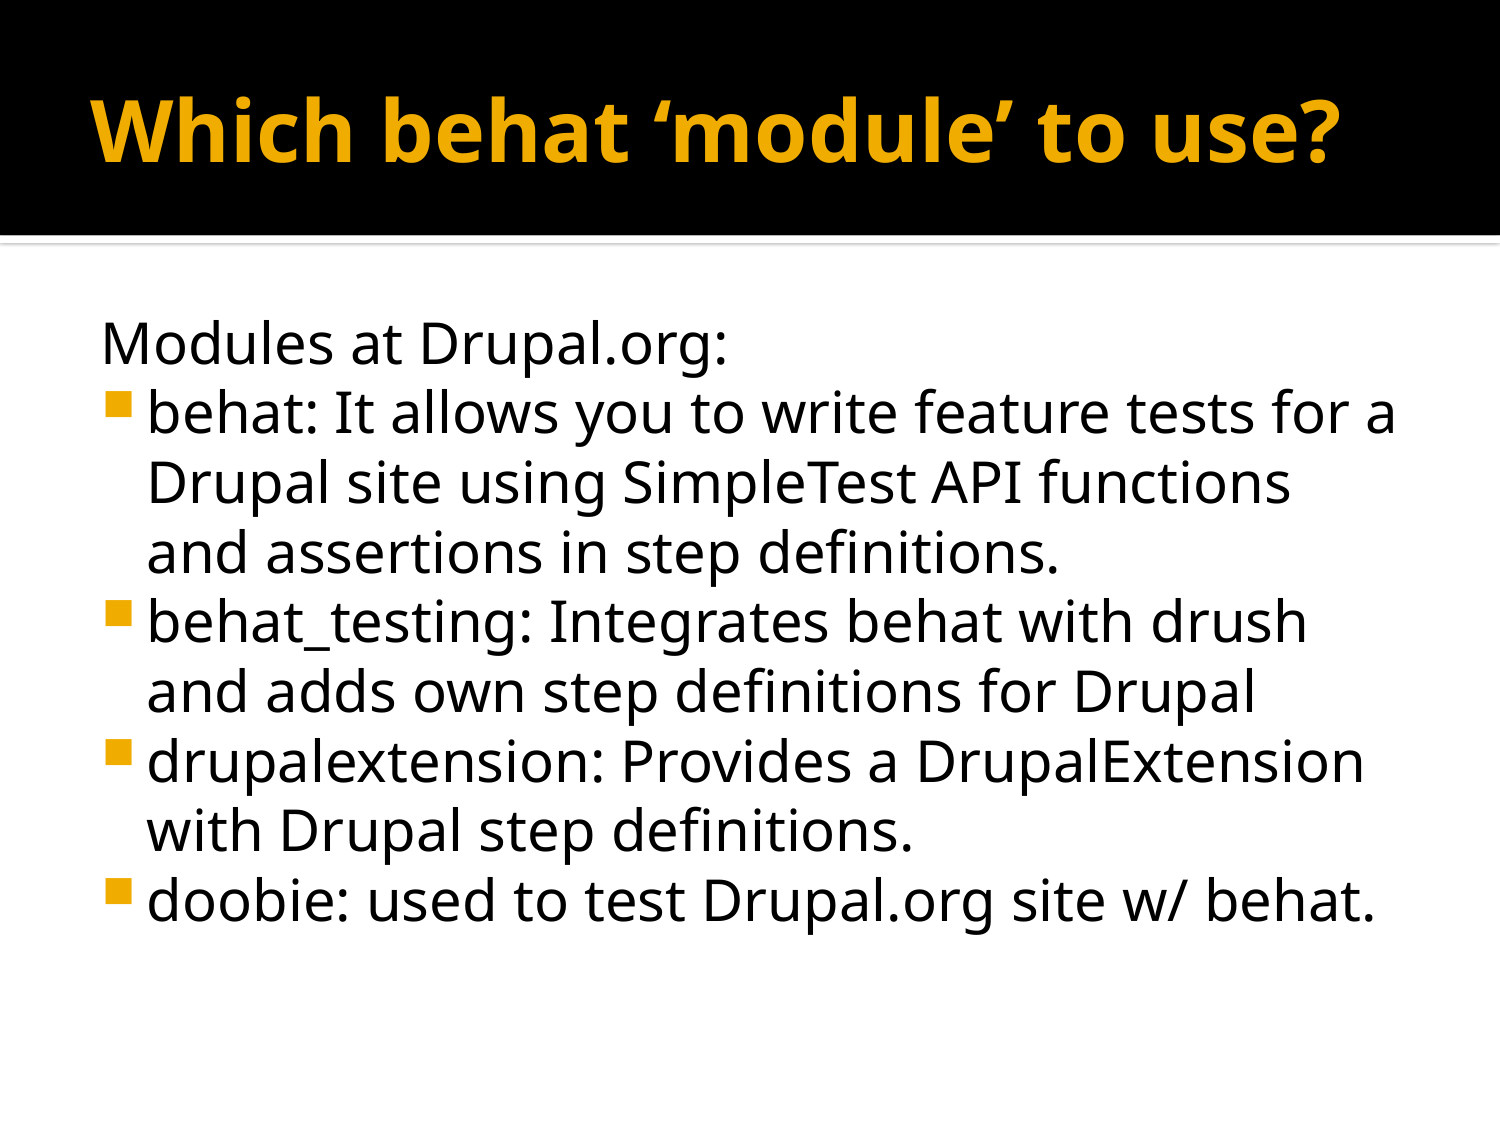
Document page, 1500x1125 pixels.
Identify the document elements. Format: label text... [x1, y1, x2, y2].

title Which behat ‘module’ to use? [75, 25, 1425, 231]
list Modules at Drupal.org: behat: It allows you to write feature tests for a Drupal site using SimpleTest API functions and assertions in step definitions. behat_testing: Integrates behat with drush and adds own step definitions for Drupal drupalextension: Provides a DrupalExtension with Drupal step definitions. doobie: used to test Drupal.org site w/ behat. [75, 291, 1425, 1050]
